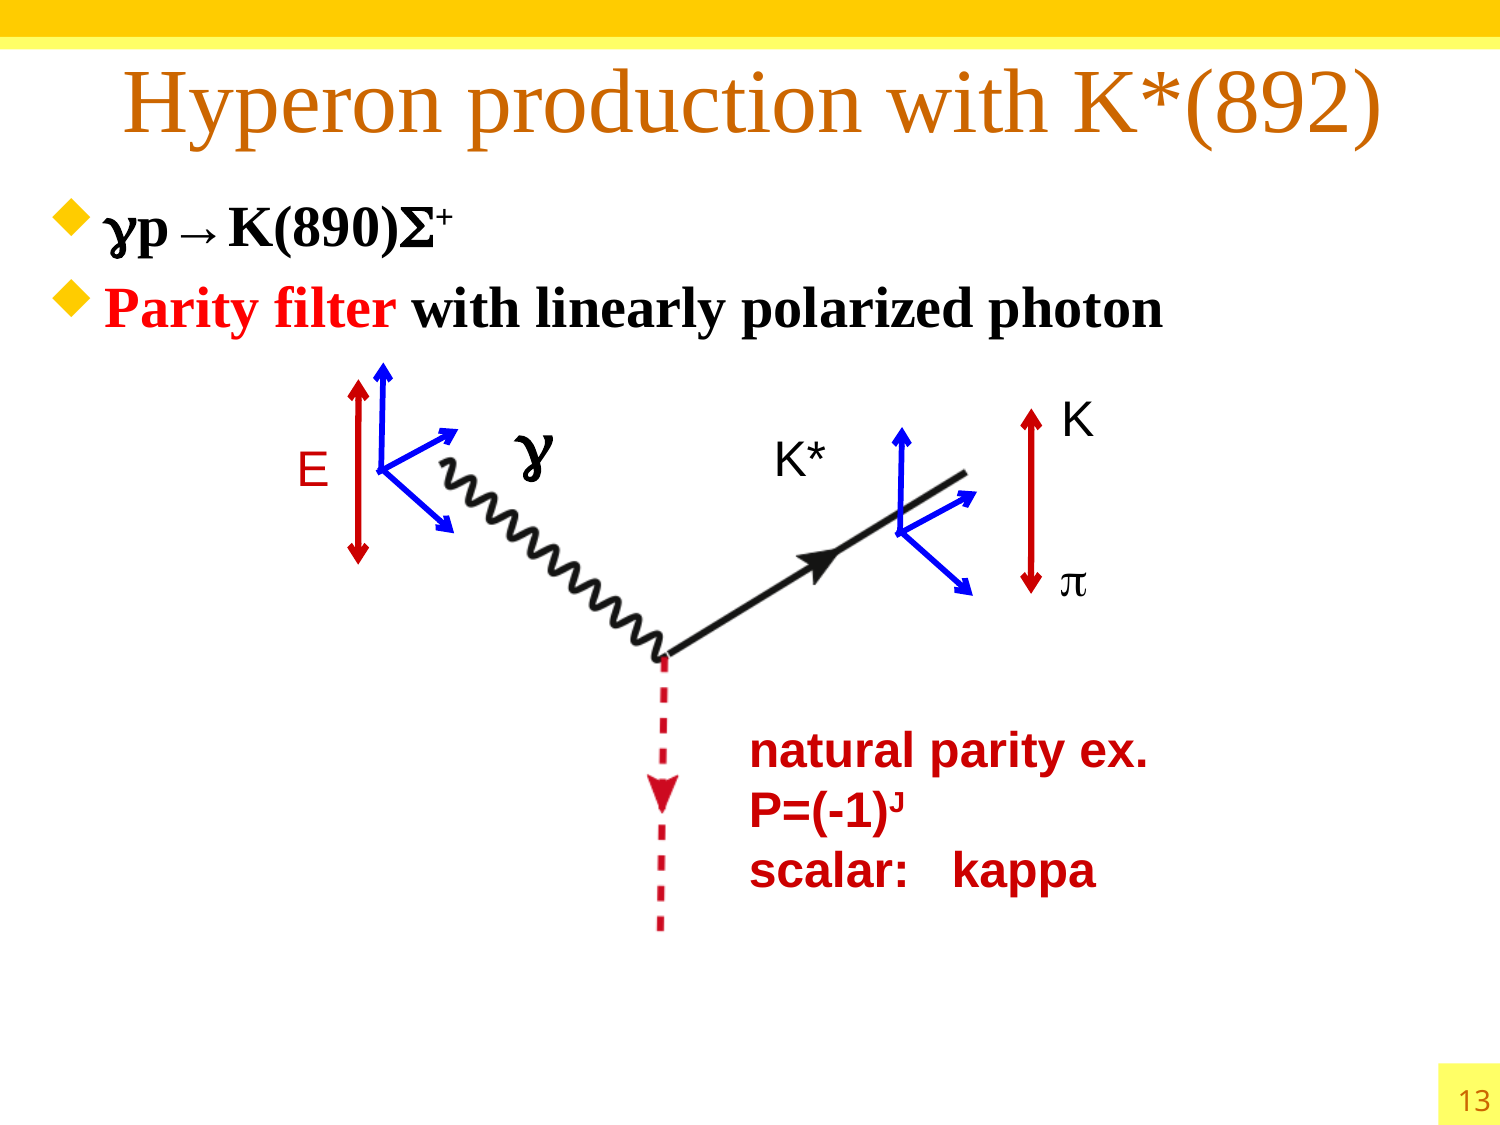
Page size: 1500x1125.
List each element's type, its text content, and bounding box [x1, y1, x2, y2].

title Hyperon production with K*(892) [72, 1, 1436, 190]
slide_number 13 [1187, 1074, 1500, 1125]
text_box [280, 362, 1110, 934]
text_box gp→K(890)S+ Parity filter with linearly polarized photon [33, 180, 1432, 303]
text_box natural parity ex. P=(-1)J scalar: kappa [1115, 710, 1165, 906]
